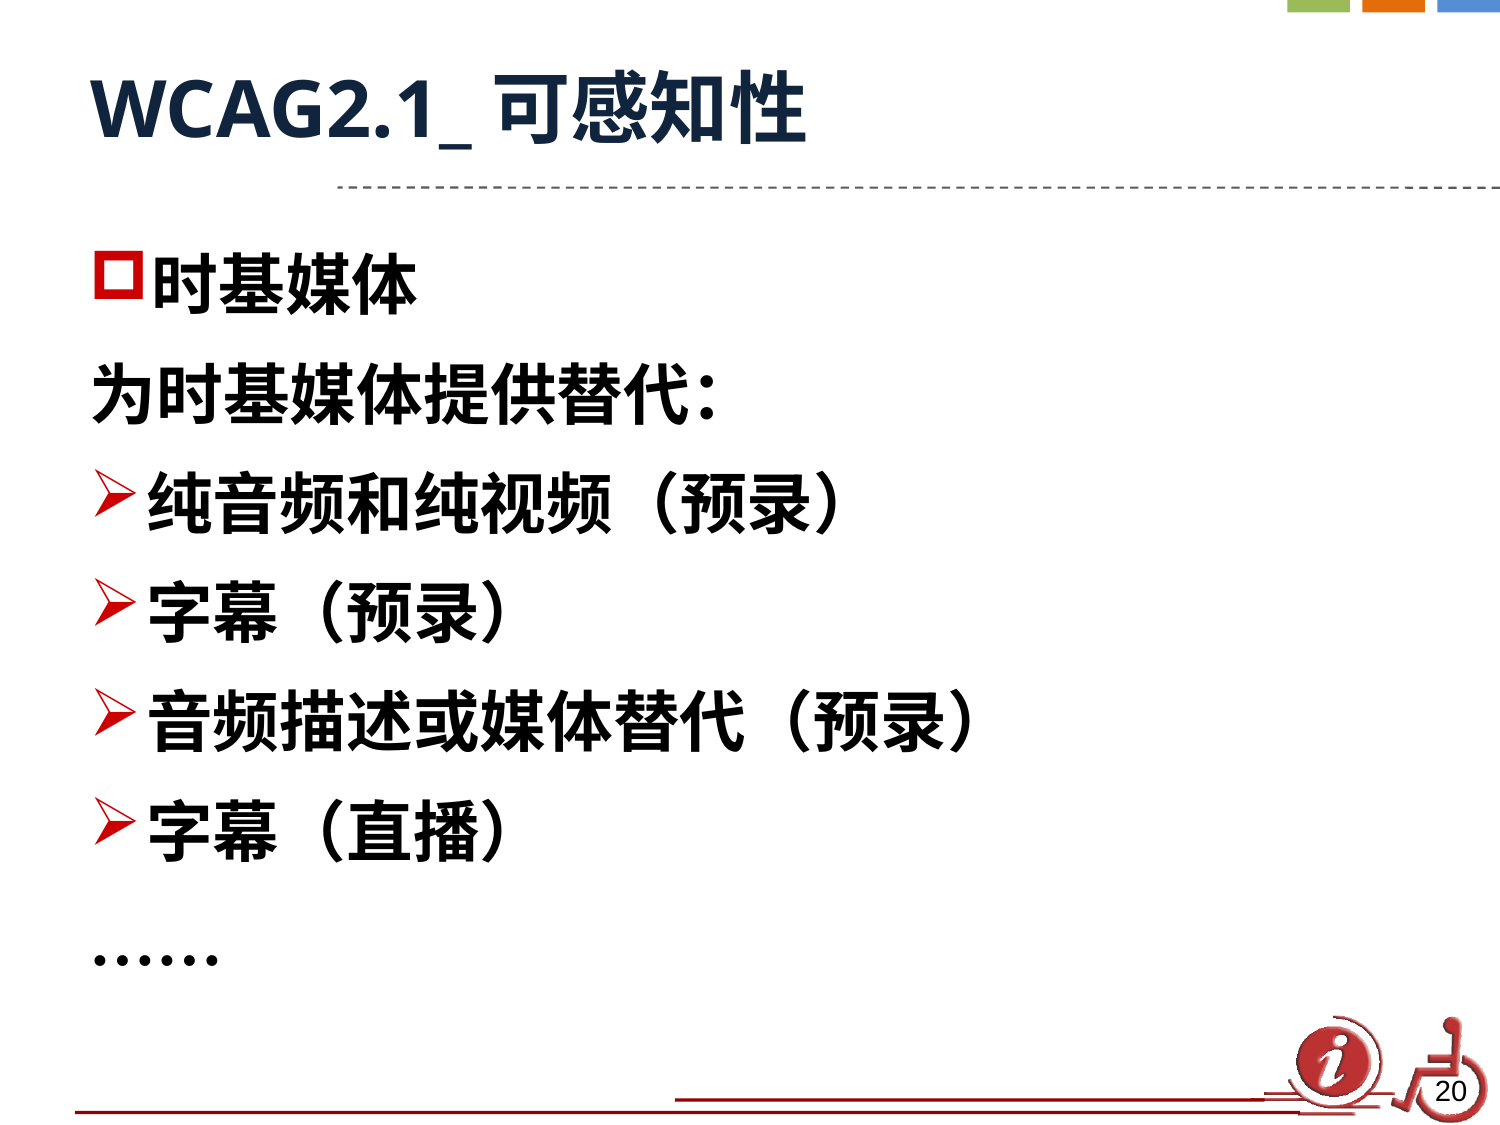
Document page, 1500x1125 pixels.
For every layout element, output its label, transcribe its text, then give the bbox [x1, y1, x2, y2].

text_box 时基媒体 为时基媒体提供替代： 纯音频和纯视频（预录） 字幕（预录） 音频描述或媒体替代（预录） 字幕（直播） …… [74, 219, 1425, 634]
picture [1250, 1013, 1497, 1125]
slide_number 20 [1132, 1065, 1483, 1105]
title WCAG2.1_可感知性 [74, 24, 1471, 188]
